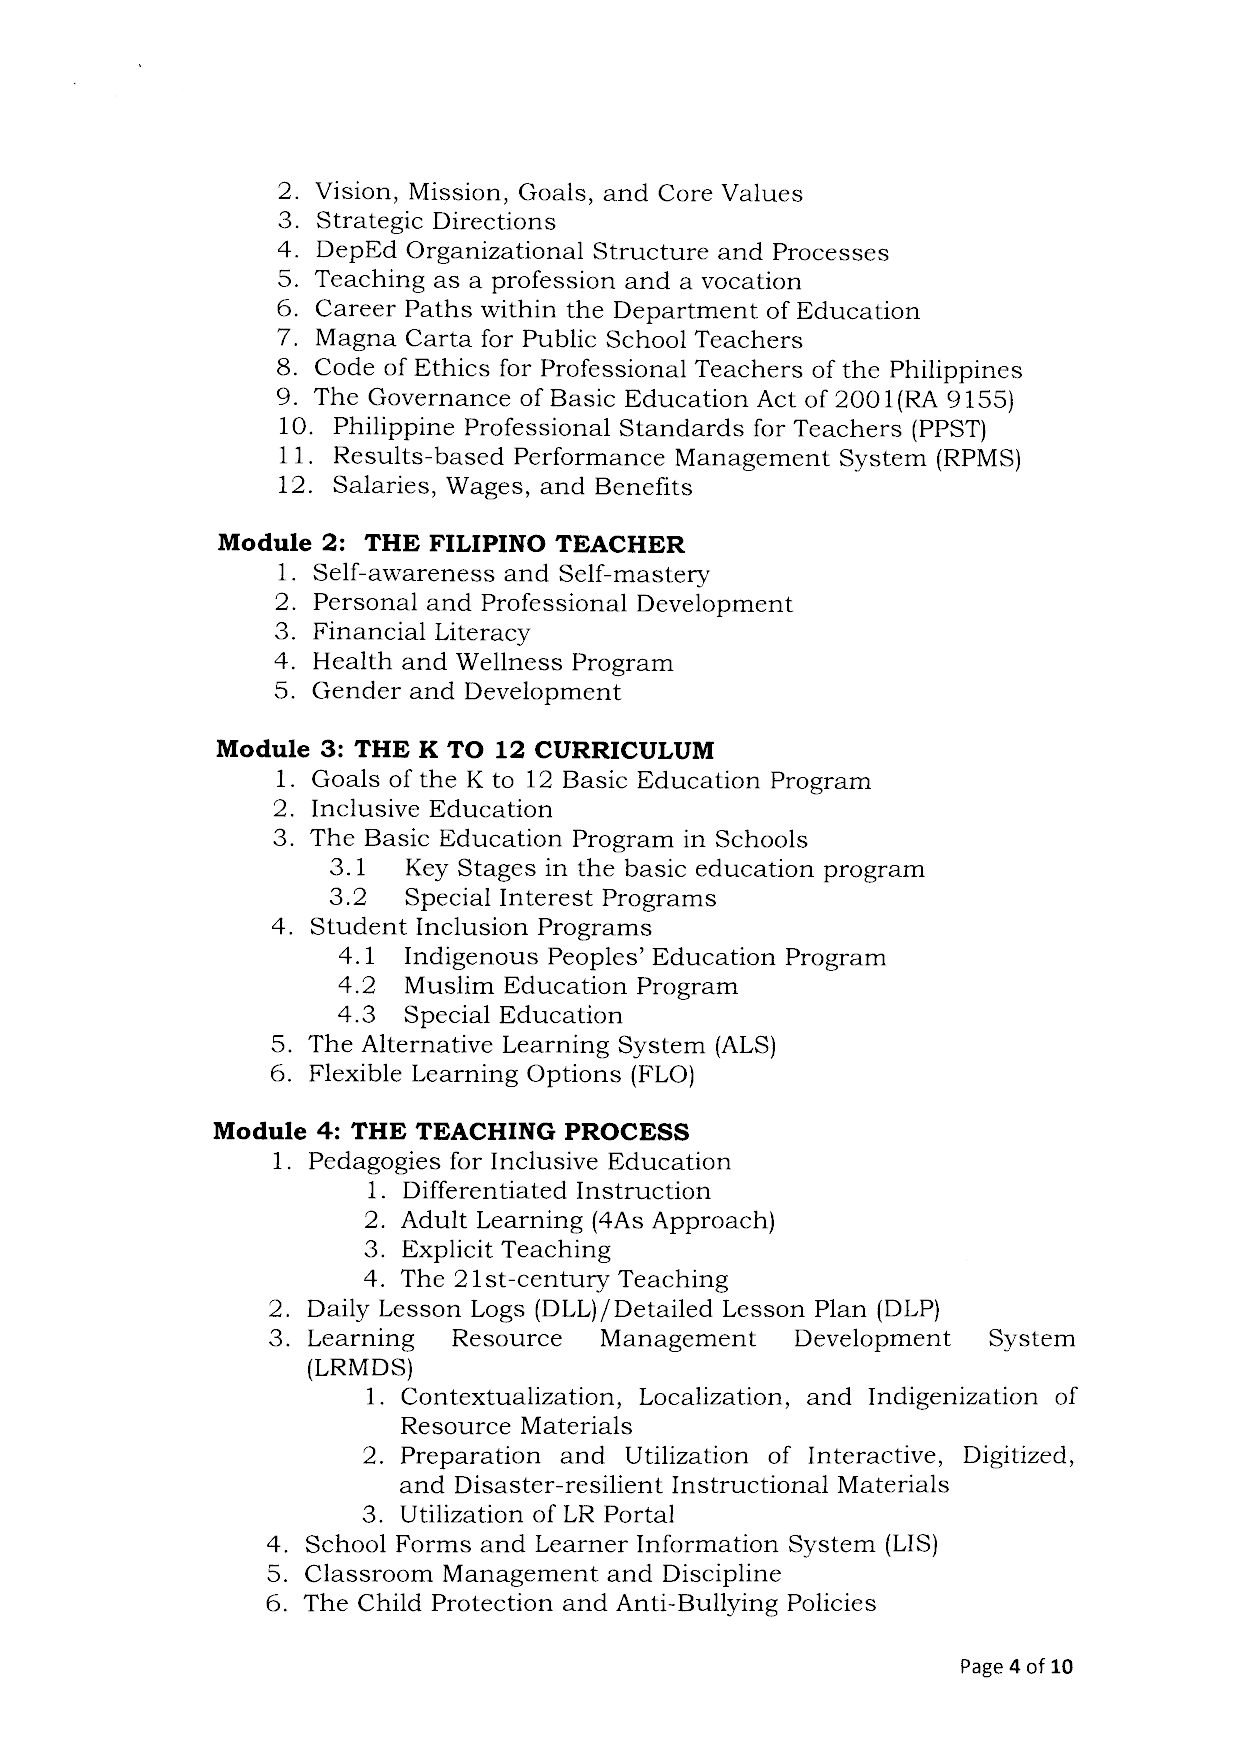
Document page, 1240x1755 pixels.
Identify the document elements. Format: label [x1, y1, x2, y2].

text_box [0, 0, 1240, 1753]
